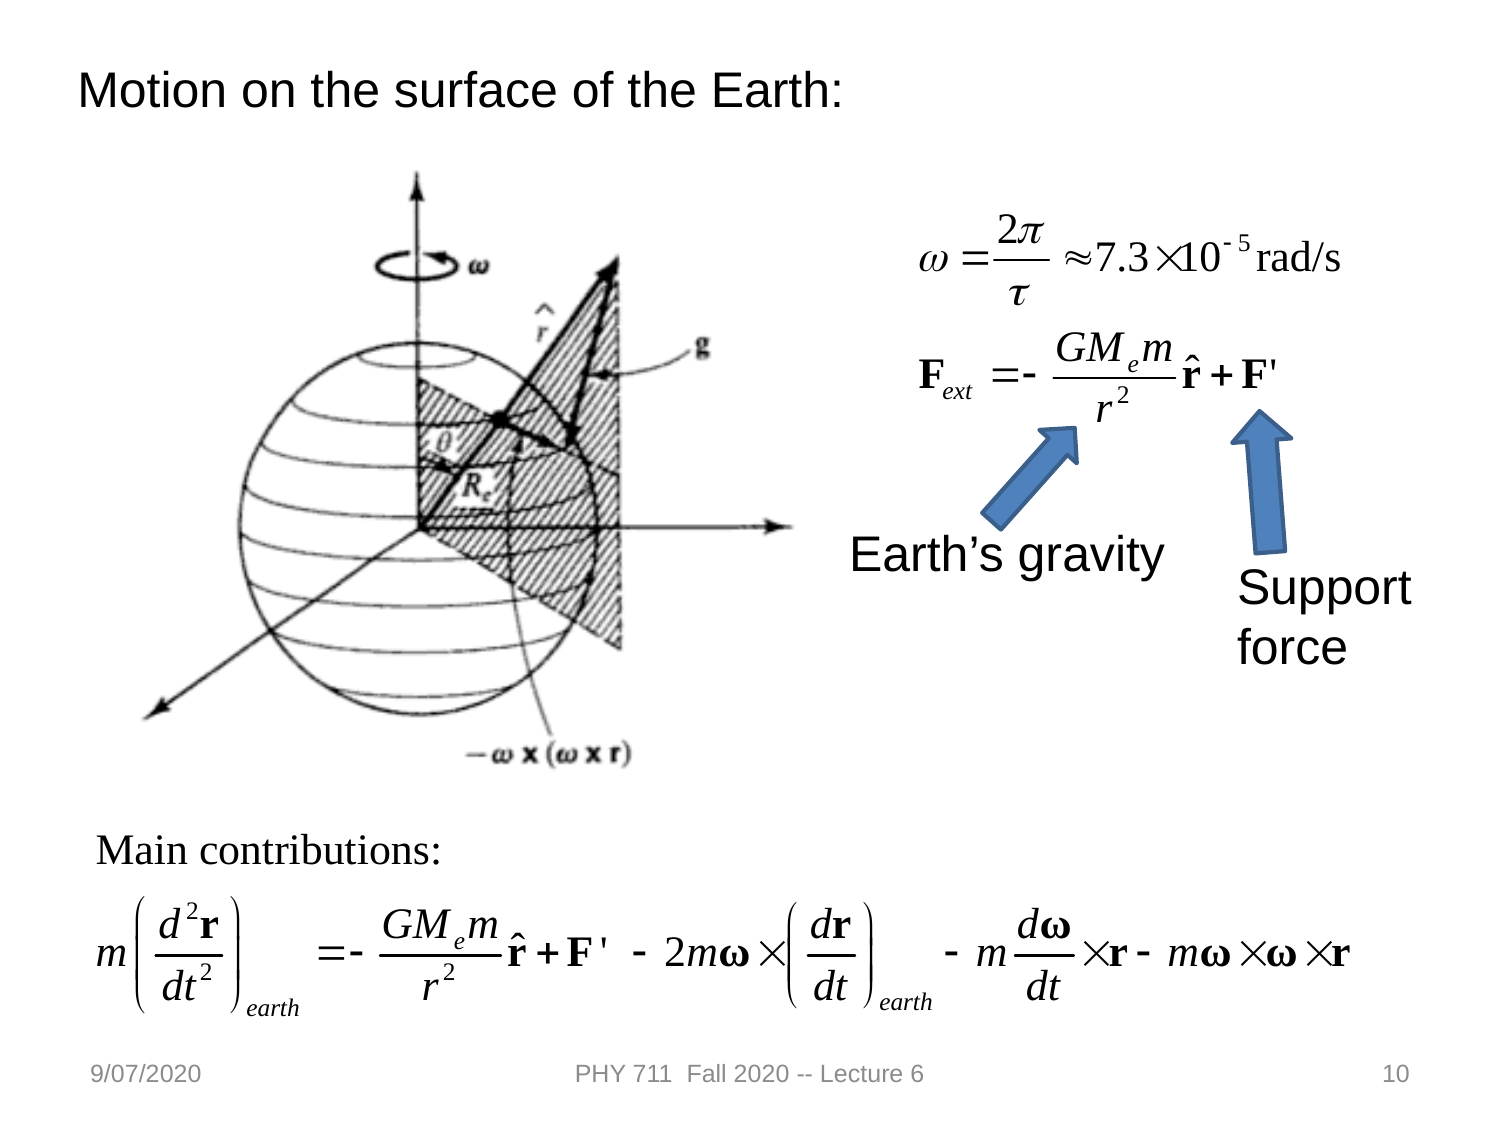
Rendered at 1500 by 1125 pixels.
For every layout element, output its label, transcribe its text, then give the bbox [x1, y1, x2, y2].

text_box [912, 199, 1349, 433]
text_box Motion on the surface of the Earth: [62, 49, 1313, 125]
picture [124, 162, 840, 823]
text_box [980, 441, 1079, 514]
slide_number 10 [1074, 1042, 1425, 1103]
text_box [88, 823, 1359, 1028]
footer PHY 711 Fall 2020 -- Lecture 6 [512, 1042, 988, 1103]
text_box [1230, 441, 1287, 547]
text_box Support force [1222, 547, 1473, 683]
text_box Earth’s gravity [843, 514, 1181, 590]
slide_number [75, 1042, 425, 1103]
